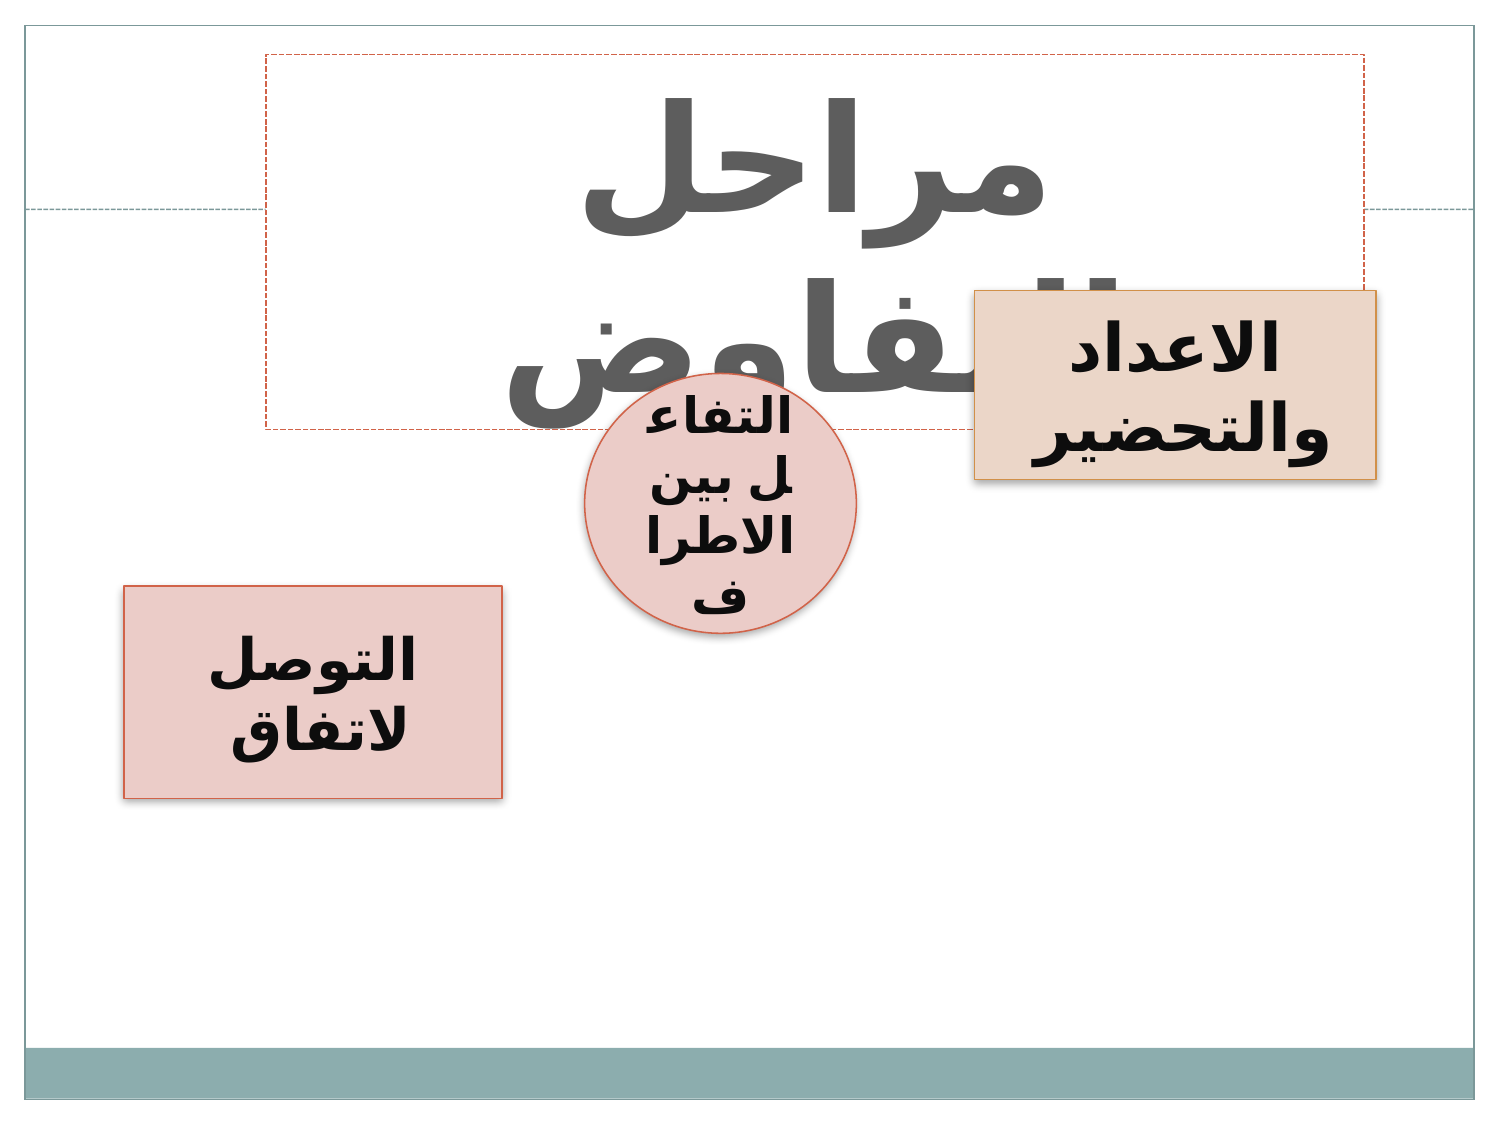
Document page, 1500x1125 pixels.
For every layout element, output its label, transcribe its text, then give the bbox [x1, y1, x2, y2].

text_box التفاعل بين الاطراف [583, 372, 858, 635]
text_box الاعداد والتحضير [974, 290, 1377, 480]
text_box مراحل التفاوض [265, 54, 1365, 430]
text_box التوصل لاتفاق [123, 585, 503, 799]
